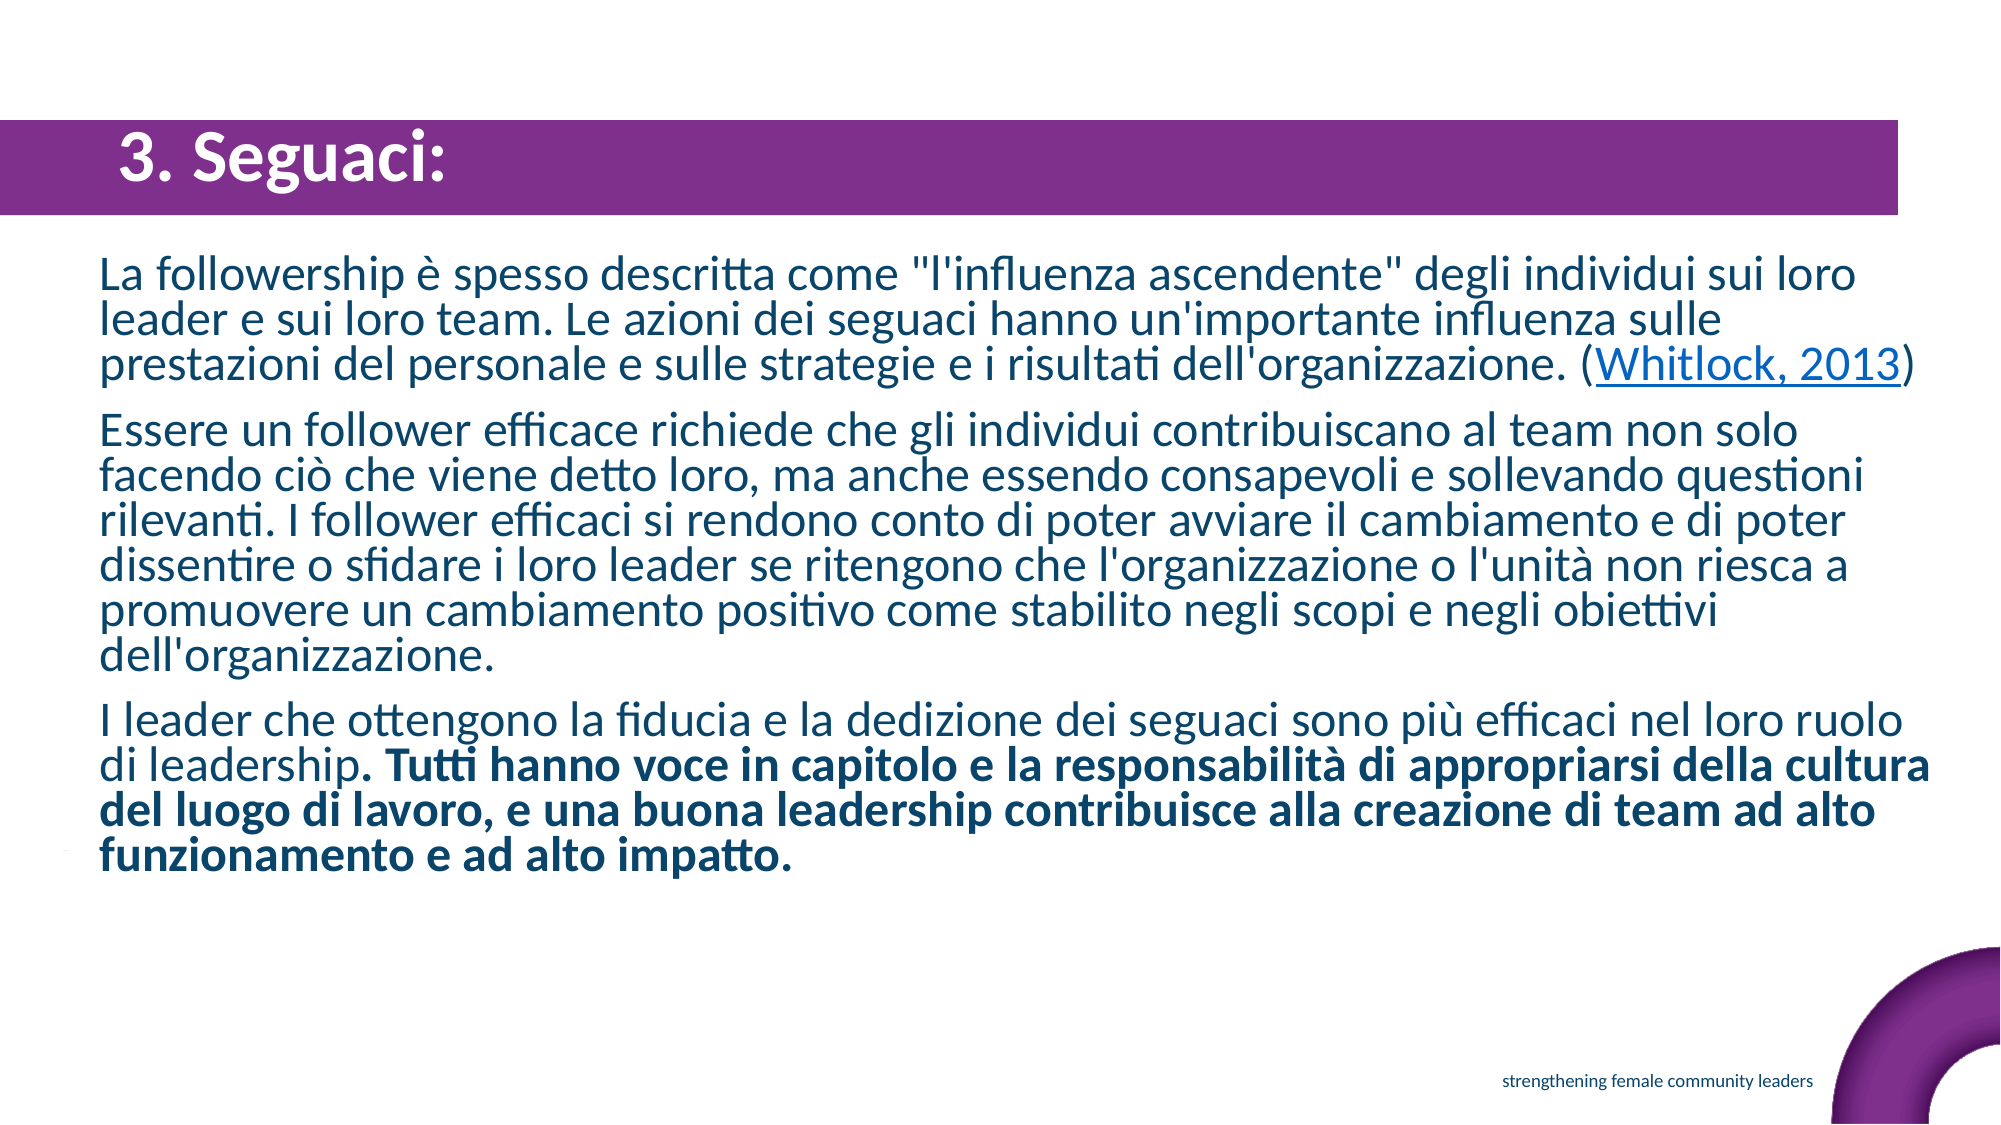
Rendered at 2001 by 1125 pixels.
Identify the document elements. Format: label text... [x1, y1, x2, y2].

list 3. Seguaci: [0, 120, 1898, 216]
list La followership è spesso descritta come "l'influenza ascendente" degli individui sui loro leader e sui loro team. Le azioni dei seguaci hanno un'importante influenza sulle prestazioni del personale e sulle strategie e i risultati dell'organizzazione. (Whitlock, 2013) Essere un follower efficace richiede che gli individui contribuiscano al team non solo facendo ciò che viene detto loro, ma anche essendo consapevoli e sollevando questioni rilevanti. I follower efficaci si rendono conto di poter avviare il cambiamento e di poter dissentire o sfidare i loro leader se ritengono che l'organizzazione o l'unità non riesca a promuovere un cambiamento positivo come stabilito negli scopi e negli obiettivi dell'organizzazione. I leader che ottengono la fiducia e la dedizione dei seguaci sono più efficaci nel loro ruolo di leadership. Tutti hanno voce in capitolo e la responsabilità di appropriarsi della cultura del luogo di lavoro, e una buona leadership contribuisce alla creazione di team ad alto funzionamento e ad alto impatto. [47, 246, 1964, 1110]
picture [1815, 937, 2001, 1123]
